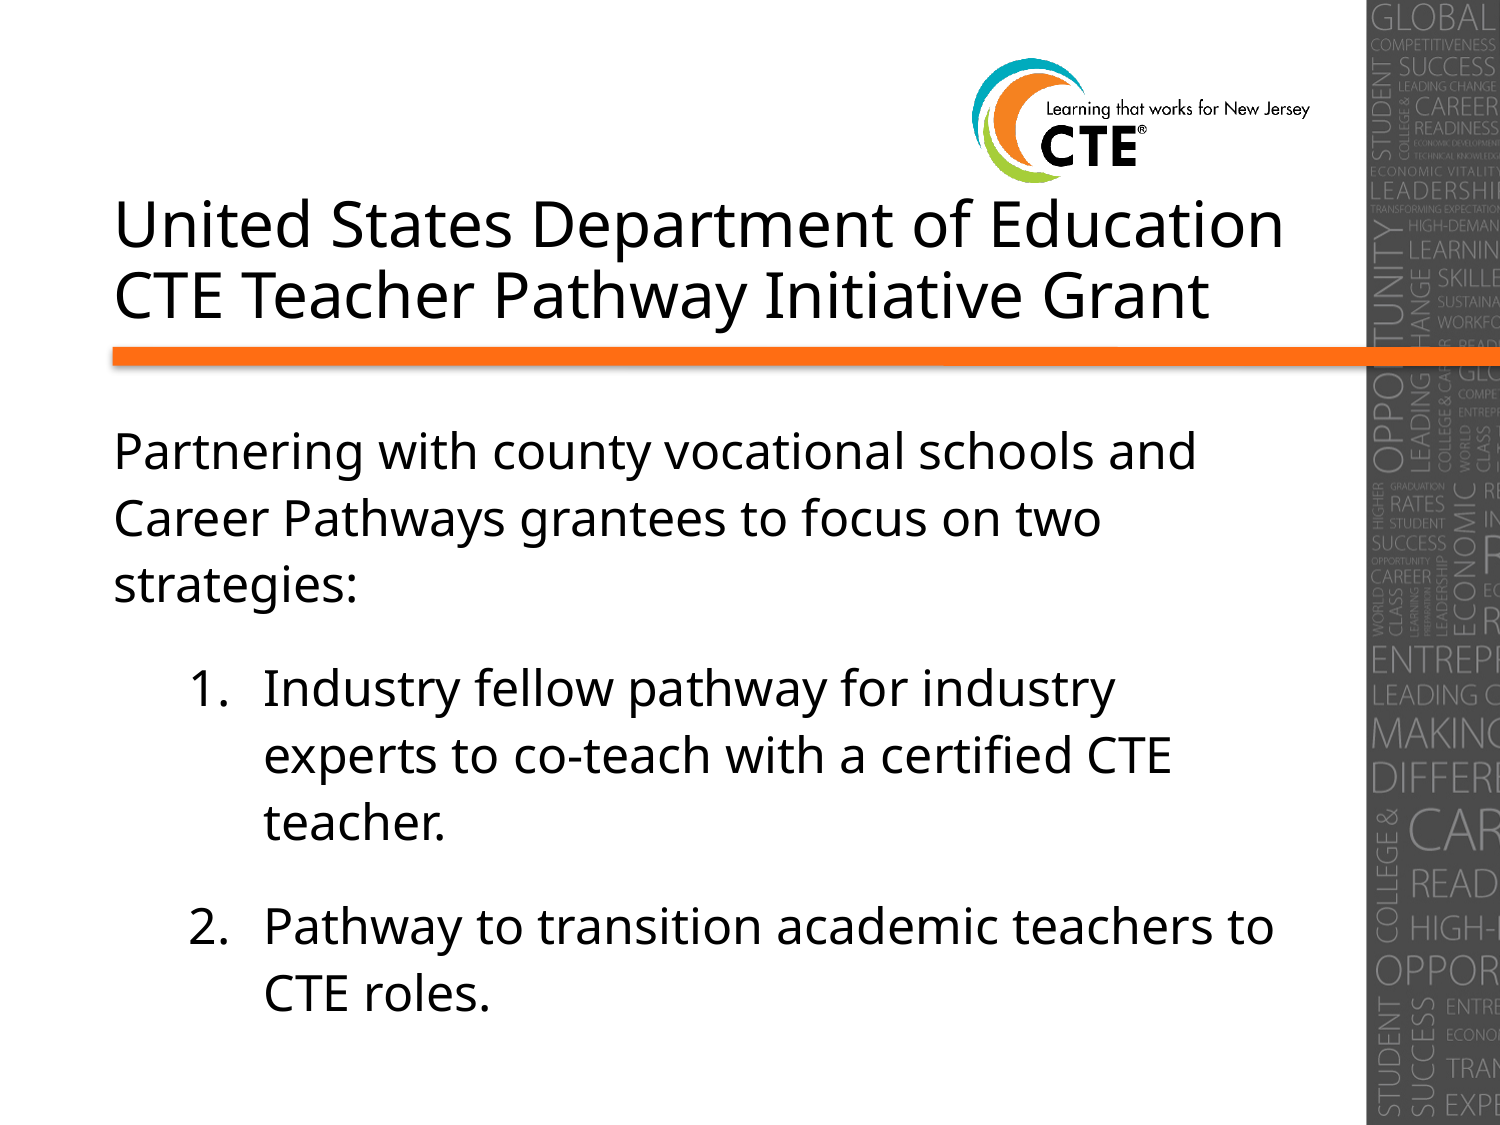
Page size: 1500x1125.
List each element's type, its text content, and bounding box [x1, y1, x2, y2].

title United States Department of Education CTE Teacher Pathway Initiative Grant [98, 166, 1316, 355]
picture [0, 0, 1500, 1125]
list Partnering with county vocational schools and Career Pathways grantees to focus on two strategies: Industry fellow pathway for industry experts to co-teach with a certified CTE teacher. Pathway to transition academic teachers to CTE roles. [98, 404, 1316, 967]
